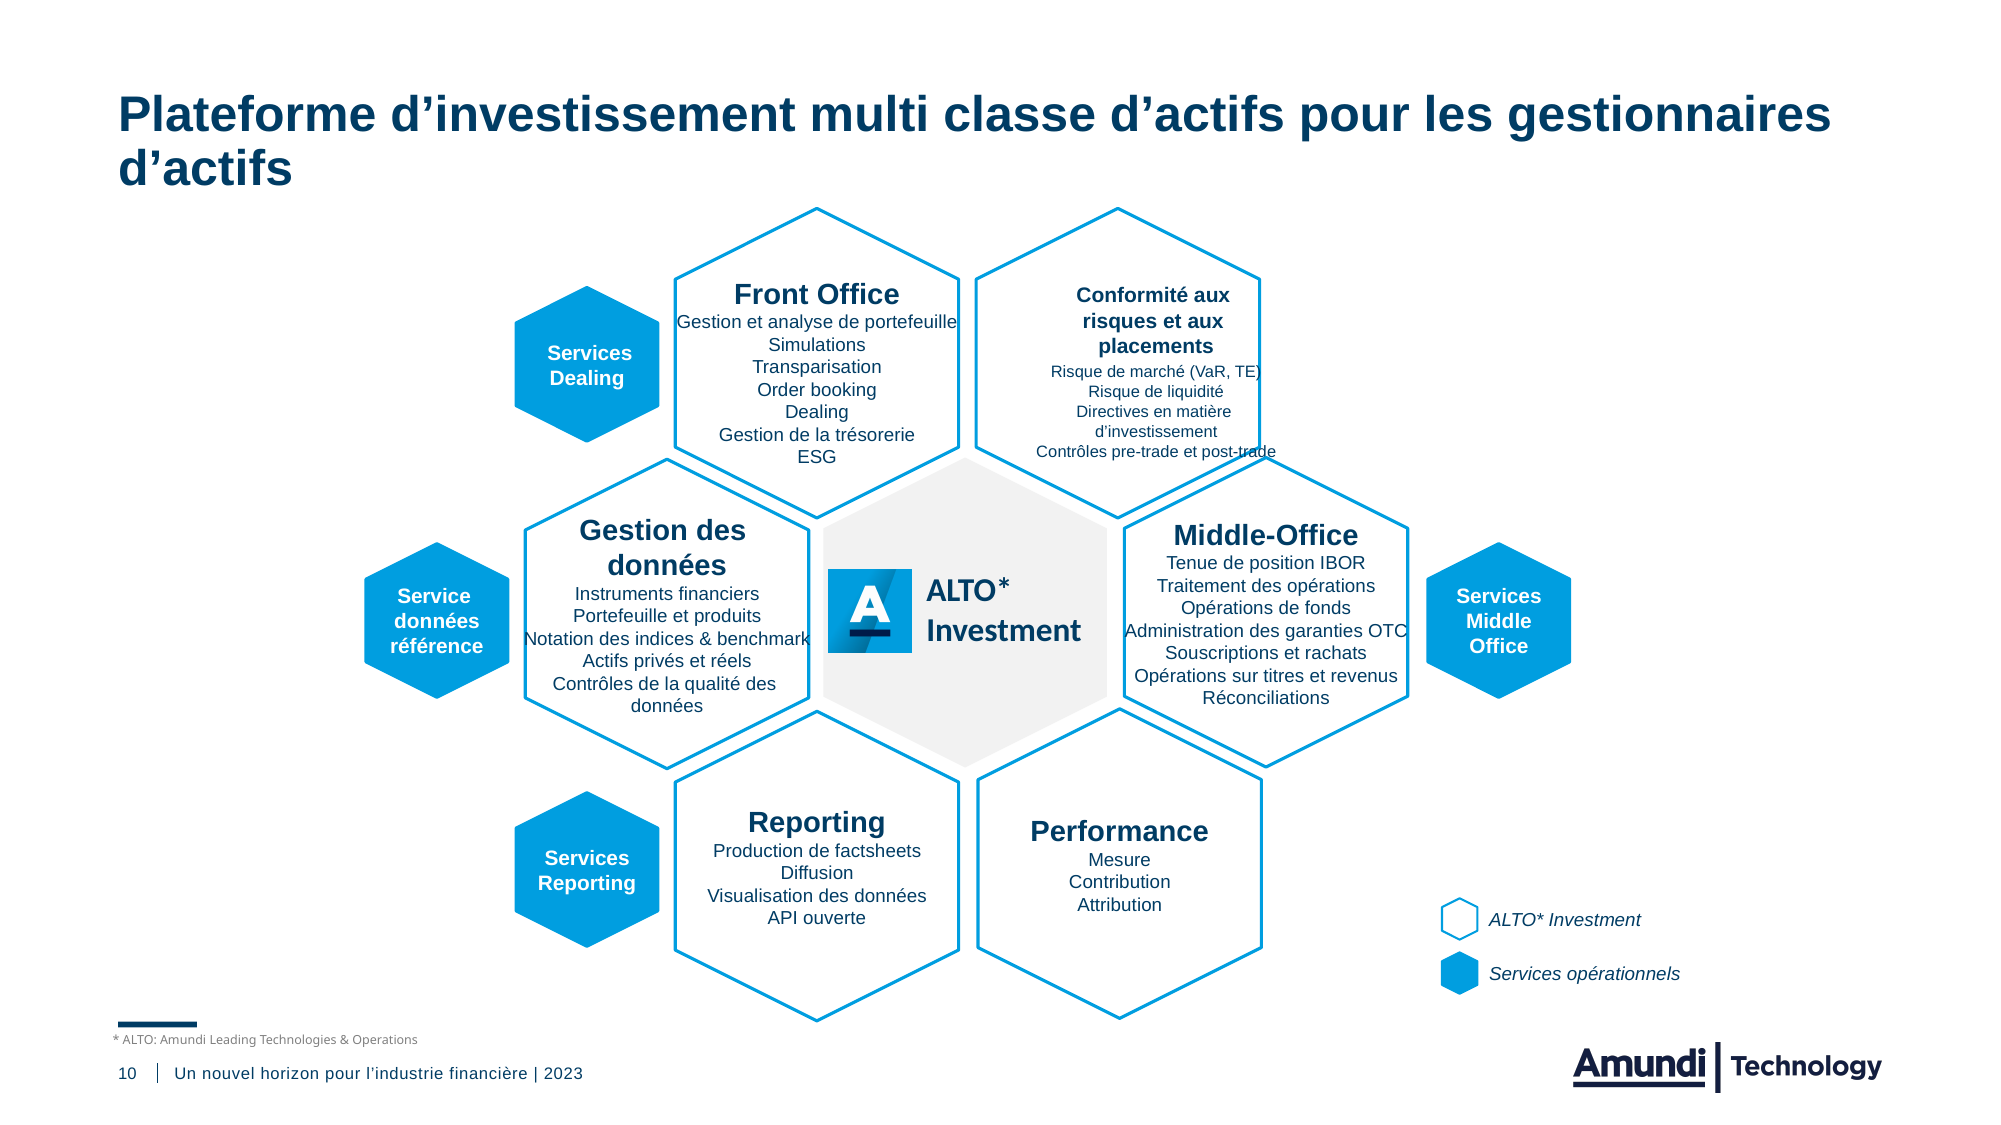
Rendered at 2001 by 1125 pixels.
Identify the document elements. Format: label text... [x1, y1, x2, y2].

picture [851, 630, 889, 636]
text_box ALTO* Investment [911, 561, 1140, 656]
text_box Services Dealing [516, 287, 658, 442]
footer Un nouvel horizon pour l’industrie financière | 2023 [174, 1062, 1315, 1093]
text_box Services Middle Office [1427, 543, 1570, 698]
picture [1573, 1042, 1882, 1093]
text_box Performance Mesure Contribution Attribution [978, 708, 1262, 1019]
picture [851, 586, 889, 622]
slide_number 10 [118, 1062, 158, 1093]
text_box Service données référence [366, 543, 508, 698]
text_box ALTO* Investment [1489, 907, 1698, 931]
text_box Services Reporting [516, 792, 658, 947]
text_box Front Office Gestion et analyse de portefeuille Simulations Transparisation Order booking Dealing Gestion de la trésorerie ESG [675, 208, 959, 518]
text_box Gestion des données Instruments financiers Portefeuille et produits Notation des indices & benchmark Actifs privés et réels Contrôles de la qualité des données [525, 459, 809, 769]
text_box [823, 457, 1107, 768]
text_box * ALTO: Amundi Leading Technologies & Operations [112, 1032, 692, 1048]
title Plateforme d’investissement multi classe d’actifs pour les gestionnaires d’actifs [118, 88, 1950, 153]
text_box Services opérationnels [1489, 961, 1698, 985]
text_box [1442, 952, 1478, 994]
text_box Conformité aux risques et aux placements Risque de marché (VaR, TE) Risque de liquidité Directives en matière d’investissement Contrôles pre-trade et post-trade [976, 208, 1260, 518]
text_box [1442, 898, 1478, 940]
text_box Reporting Production de factsheets Diffusion Visualisation des données API ouverte [675, 711, 959, 1021]
text_box Middle-Office Tenue de position IBOR Traitement des opérations Opérations de fonds Administration des garanties OTC Souscriptions et rachats Opérations sur titres et revenus Réconciliations [1124, 457, 1408, 768]
